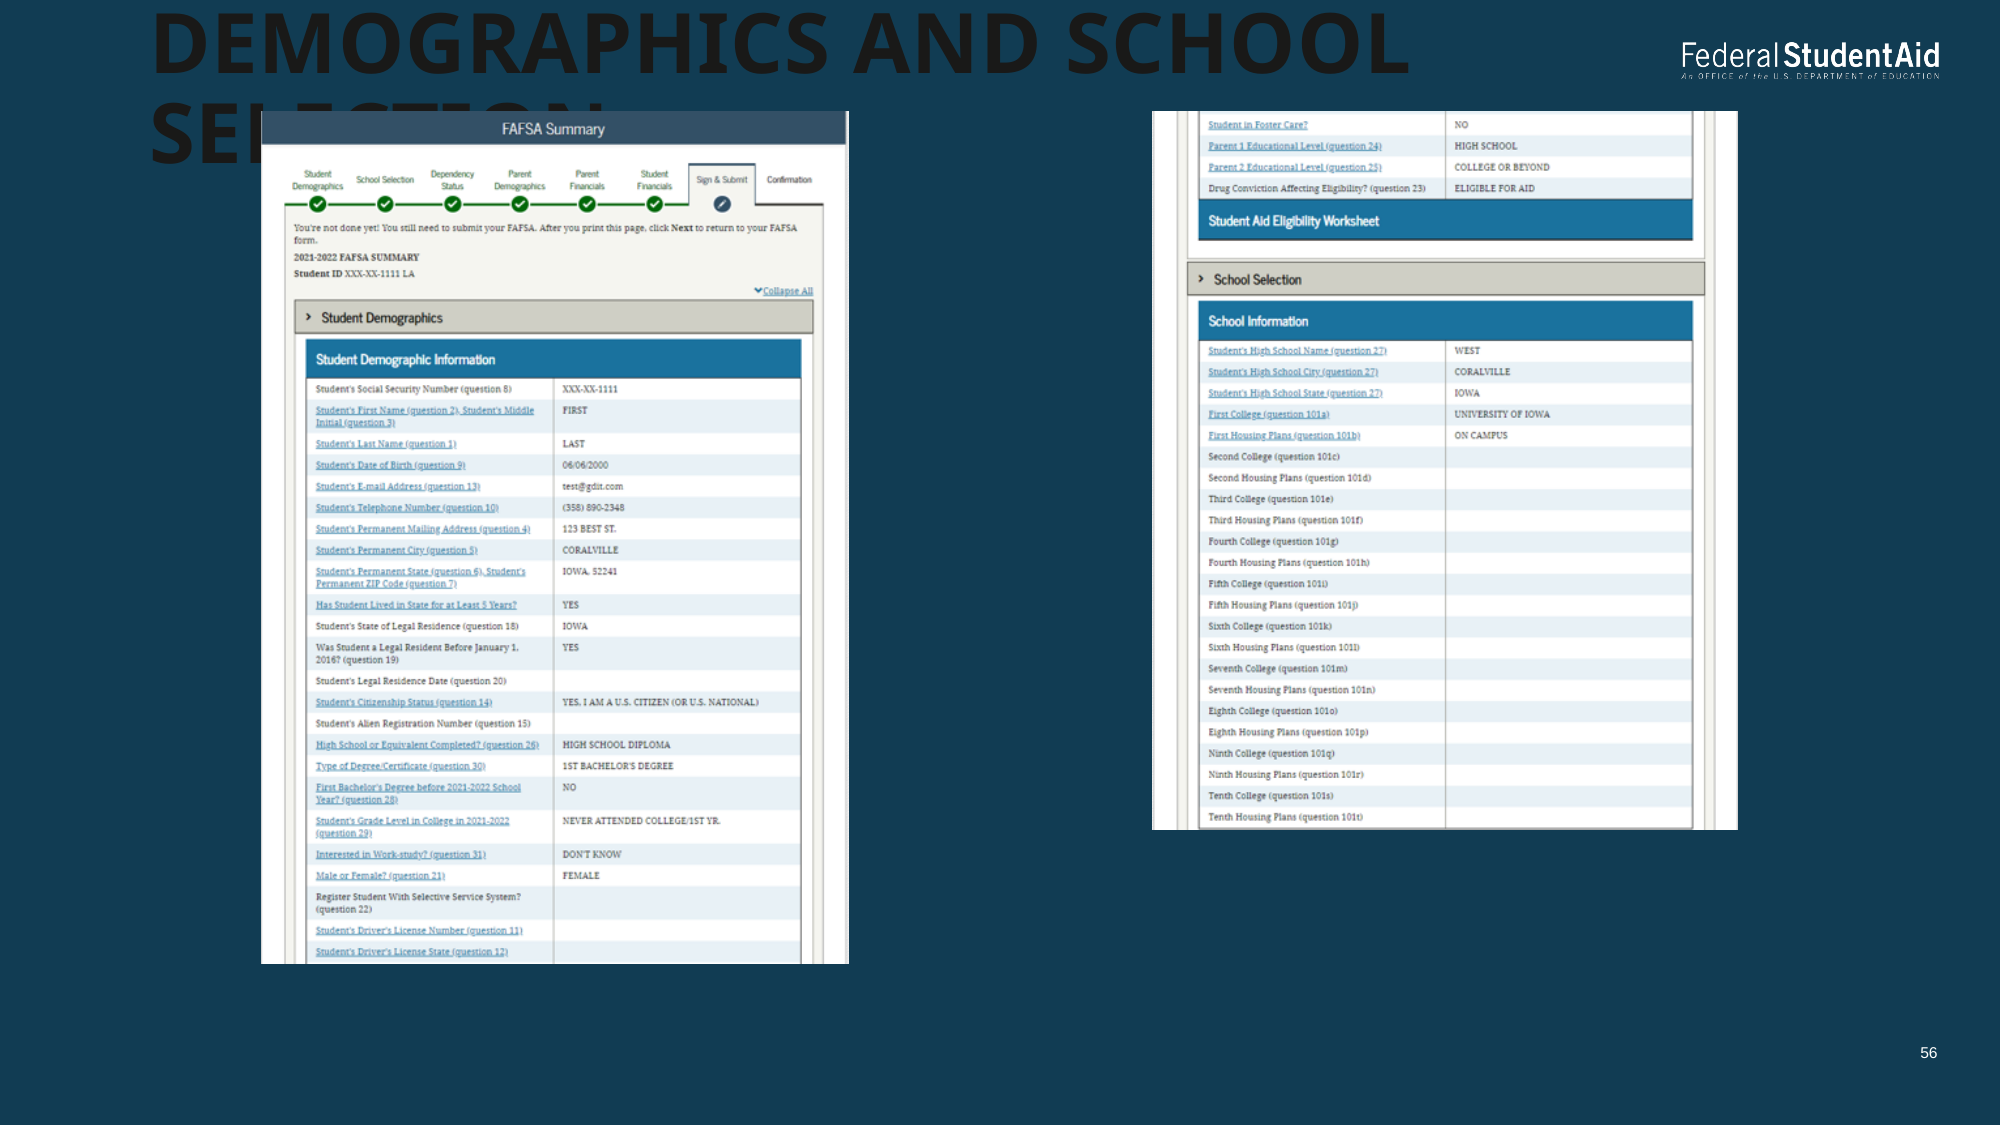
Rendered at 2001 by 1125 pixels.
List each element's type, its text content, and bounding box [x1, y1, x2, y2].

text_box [261, 111, 1738, 964]
title Dependent student- FAFsa summary-student demographics and school selection [149, 58, 1606, 190]
slide_number 56 [1920, 1042, 1986, 1094]
picture [1681, 42, 1939, 79]
